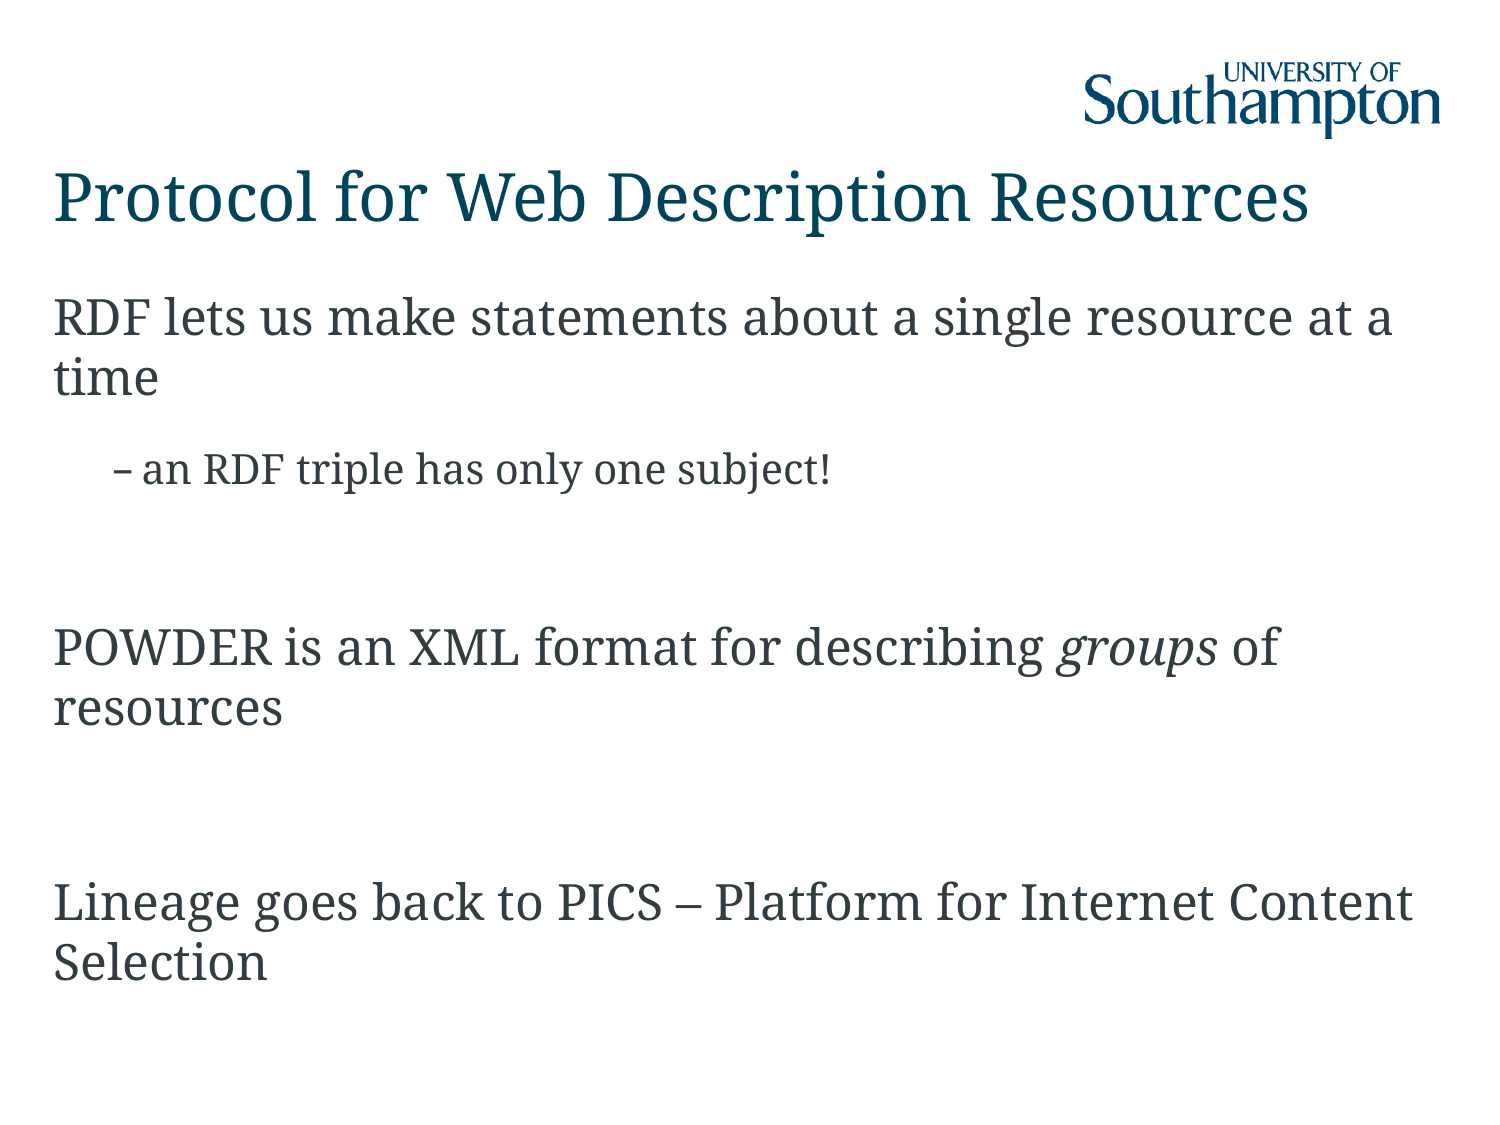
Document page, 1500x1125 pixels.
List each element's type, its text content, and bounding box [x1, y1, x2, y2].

list RDF lets us make statements about a single resource at a time an RDF triple has only one subject! POWDER is an XML format for describing groups of resources Lineage goes back to PICS – Platform for Internet Content Selection [52, 277, 1448, 1011]
picture [1085, 62, 1440, 139]
title Protocol for Web Description Resources [52, 147, 1448, 255]
